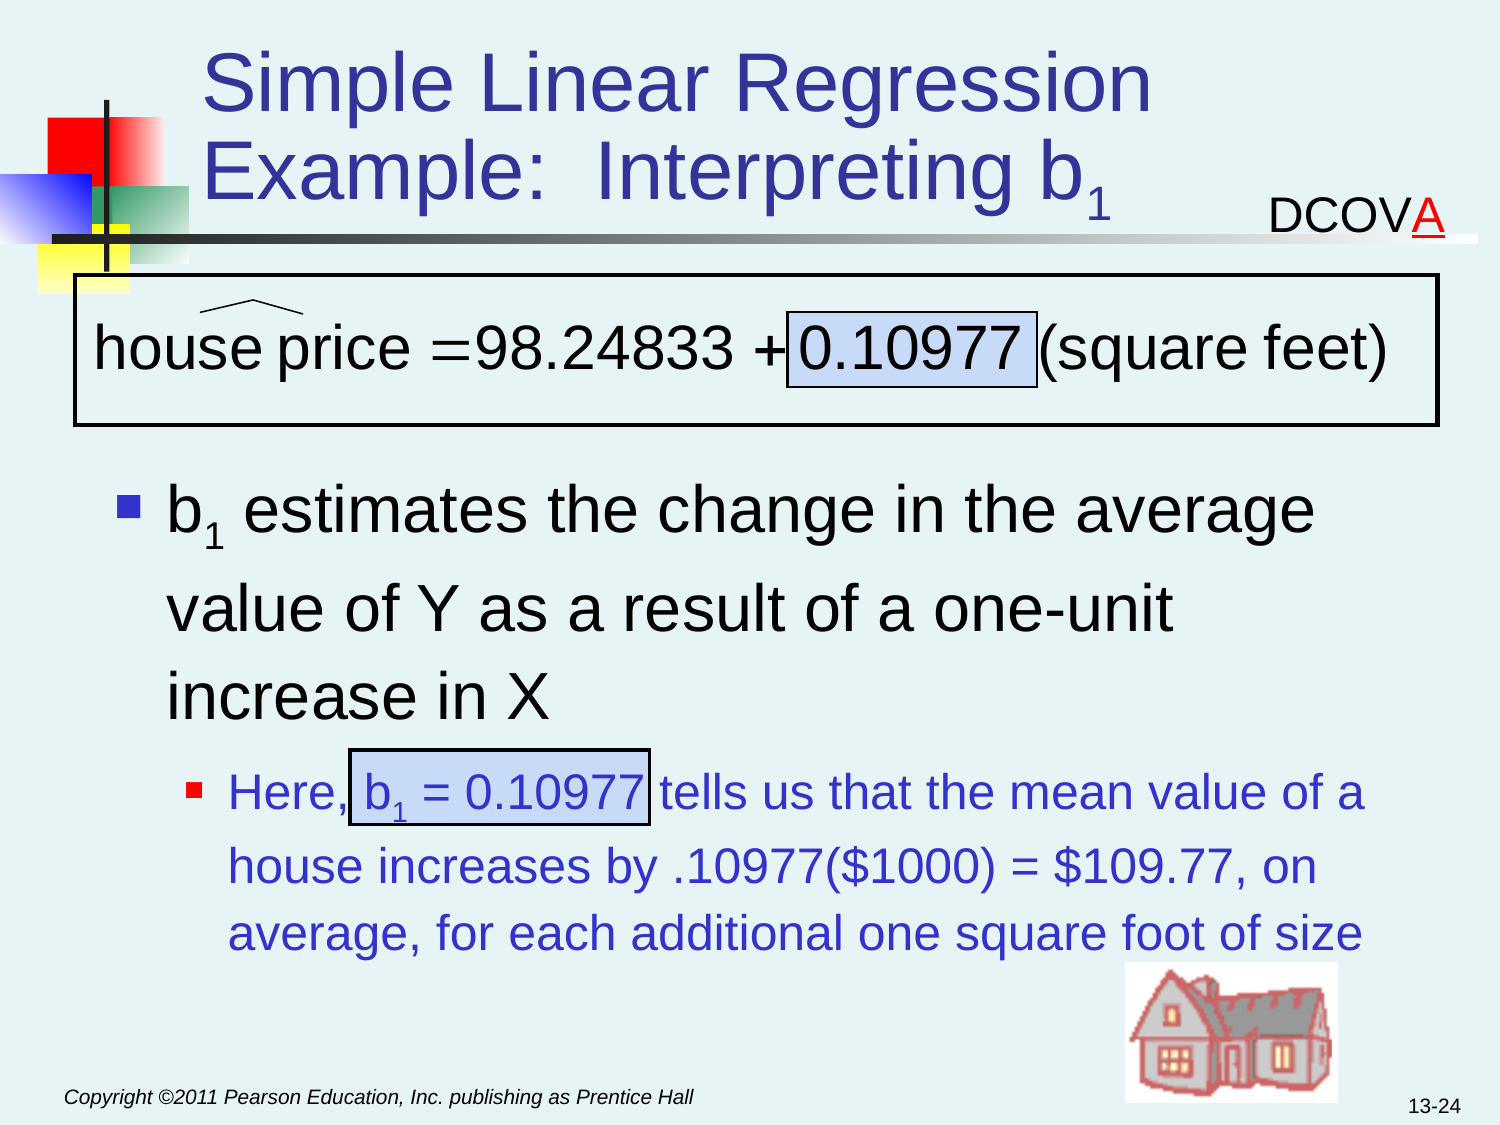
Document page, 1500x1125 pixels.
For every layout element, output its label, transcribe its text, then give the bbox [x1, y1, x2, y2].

title Simple Linear Regression Example: Interpreting b1 [187, 49, 1467, 226]
text_box [74, 274, 1438, 425]
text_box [87, 312, 1401, 397]
slide_number 13-24 [1124, 1071, 1476, 1125]
text_box DCOVA [1237, 174, 1475, 250]
picture [1124, 962, 1338, 1103]
list b1 estimates the change in the average value of Y as a result of a one-unit increase in X Here, b1 = 0.10977 tells us that the mean value of a house increases by .10977($1000) = $109.77, on average, for each additional one square foot of size [99, 449, 1426, 1102]
